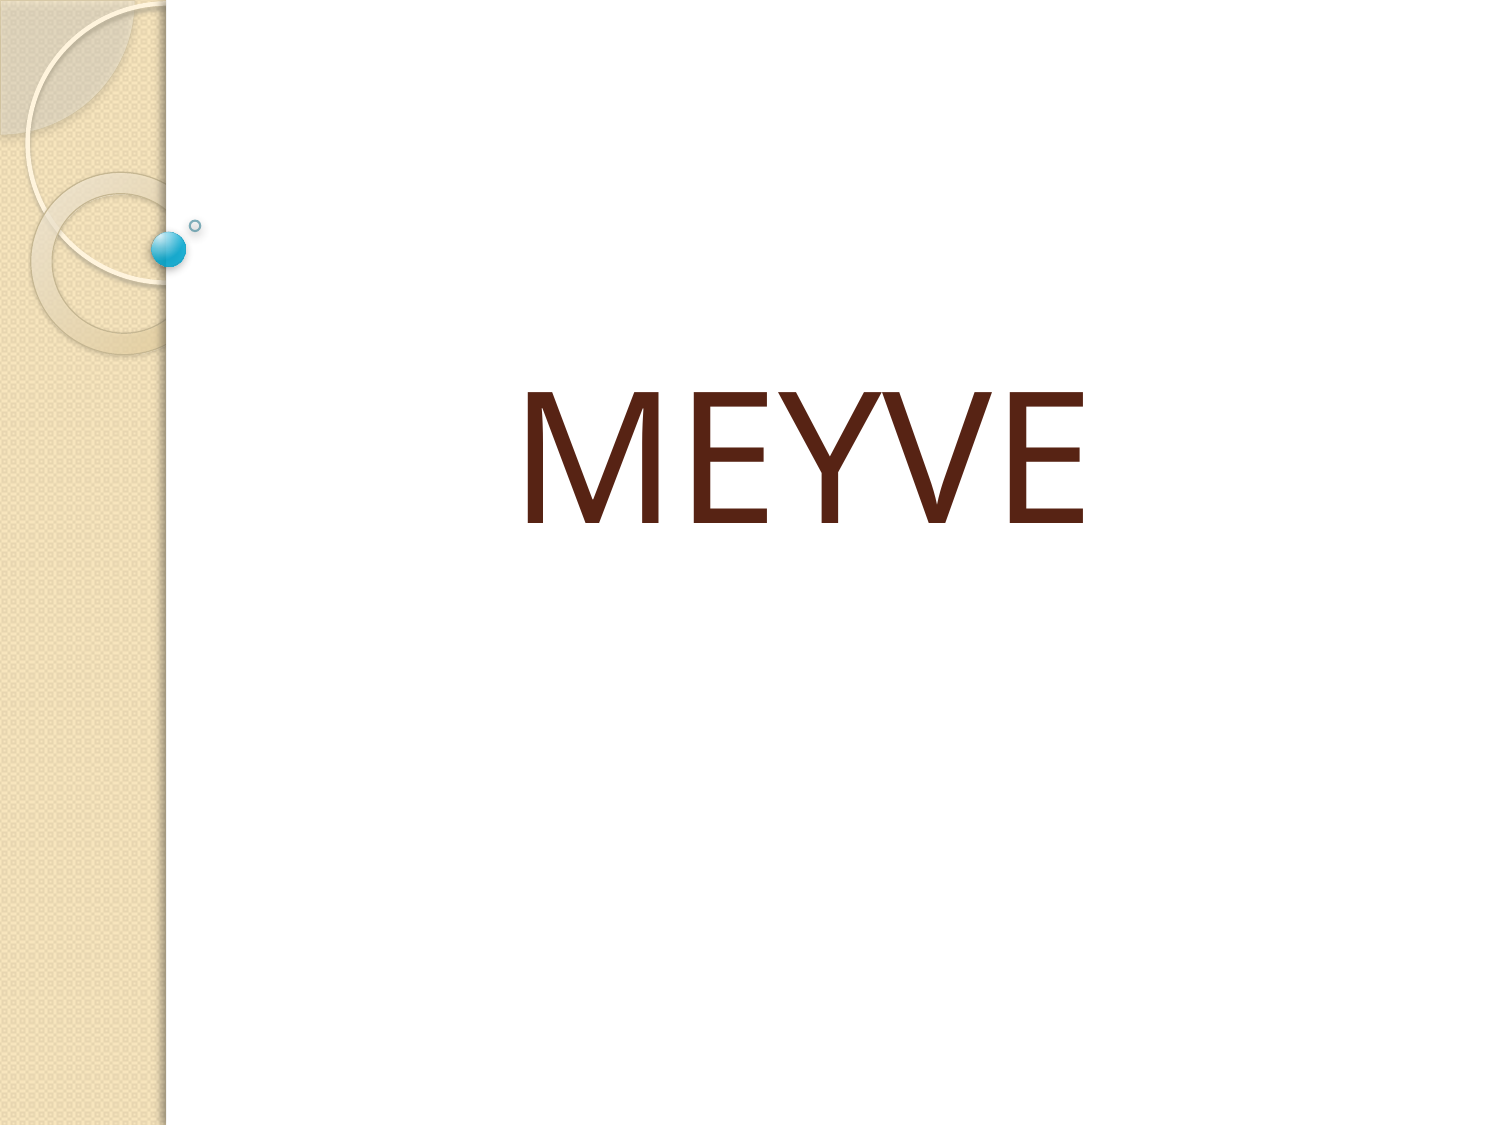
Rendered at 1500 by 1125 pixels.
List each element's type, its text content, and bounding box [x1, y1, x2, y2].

title MEYVE [194, 326, 1410, 568]
